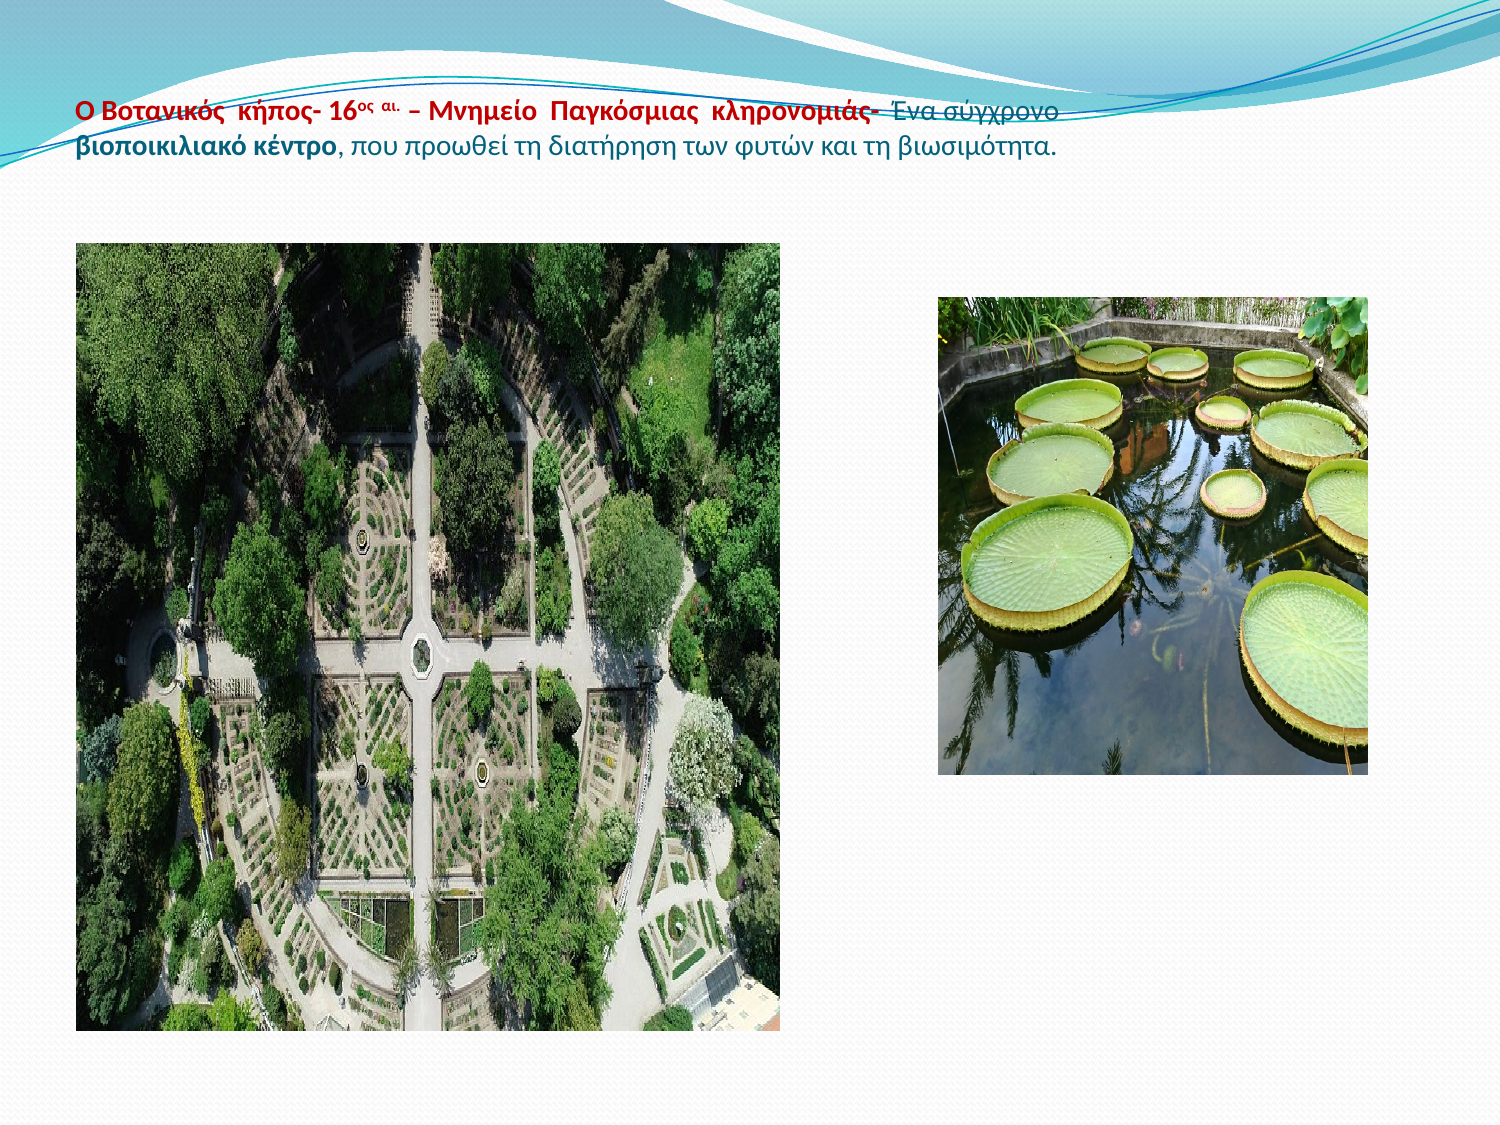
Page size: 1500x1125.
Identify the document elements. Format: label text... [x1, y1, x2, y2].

picture [76, 243, 780, 1032]
title O Βοτανικός κήπος- 16ος αι. – Μνημείο Παγκόσμιας κληρονομιάς- Ένα σύγχρονο βιοποικιλιακό κέντρο, που προωθεί τη διατήρηση των φυτών και τη βιωσιμότητα. [75, 115, 1152, 197]
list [938, 297, 1368, 776]
